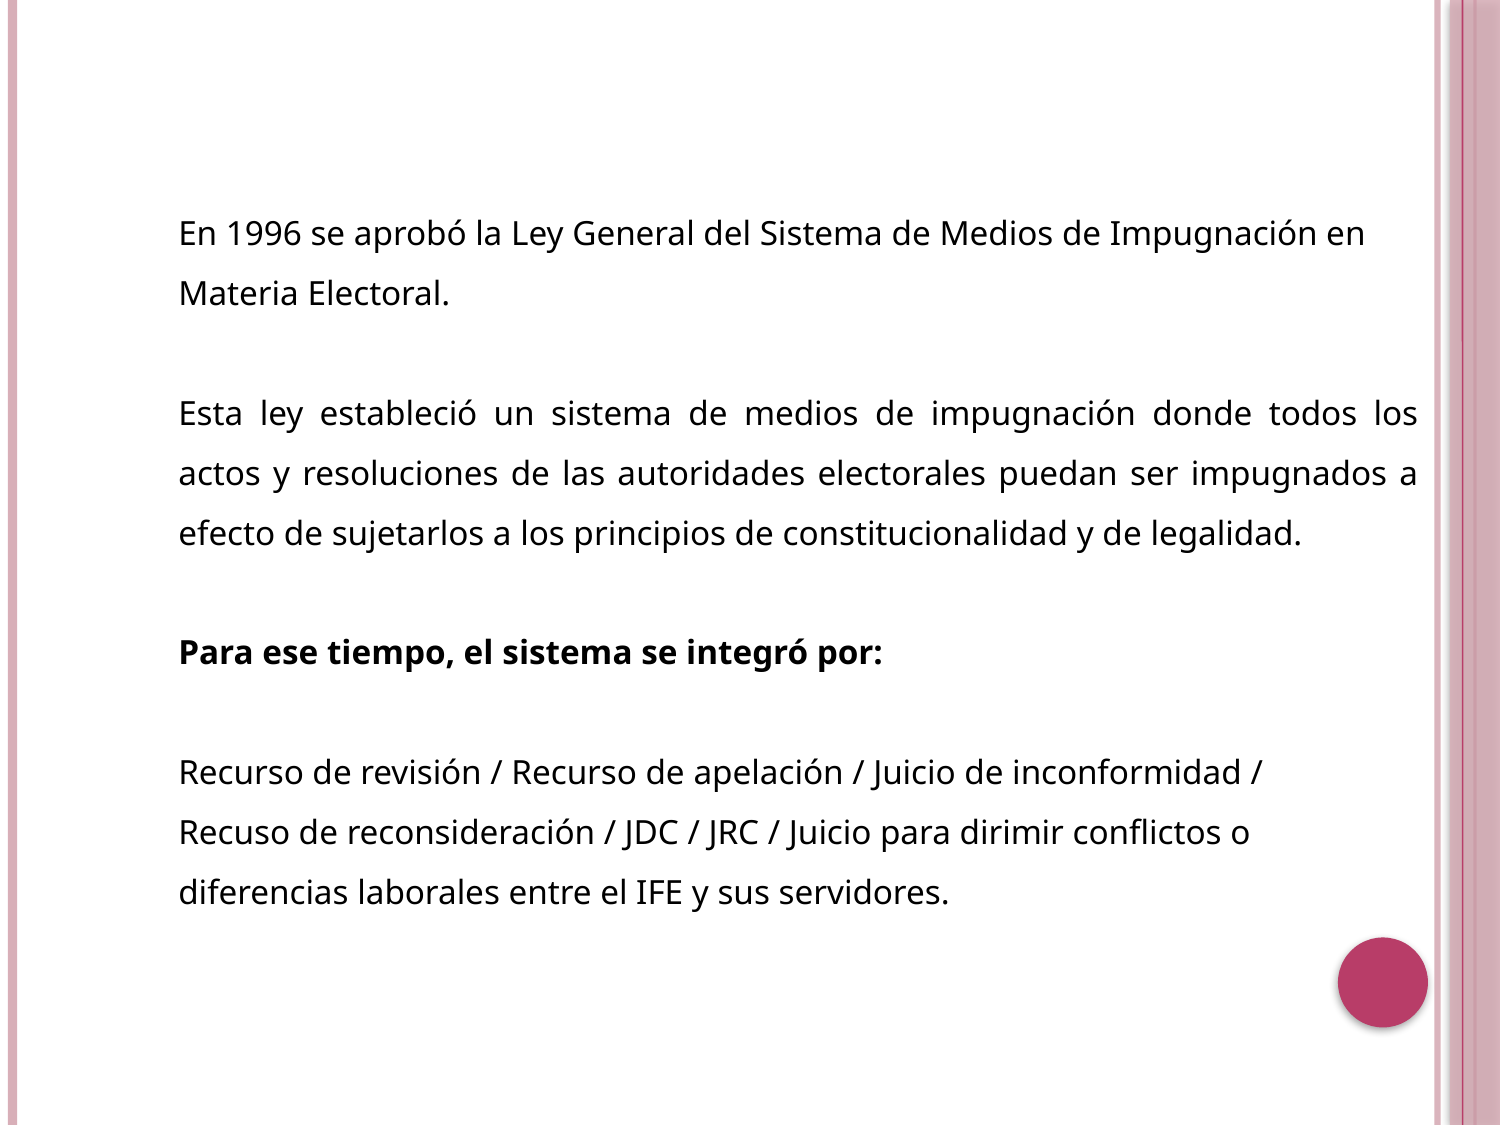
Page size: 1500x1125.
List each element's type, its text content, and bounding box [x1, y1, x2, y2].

text_box En 1996 se aprobó la Ley General del Sistema de Medios de Impugnación en Materia Electoral. Esta ley estableció un sistema de medios de impugnación donde todos los actos y resoluciones de las autoridades electorales puedan ser impugnados a efecto de sujetarlos a los principios de constitucionalidad y de legalidad. Para ese tiempo, el sistema se integró por: Recurso de revisión / Recurso de apelación / Juicio de inconformidad / Recuso de reconsideración / JDC / JRC / Juicio para dirimir conflictos o diferencias laborales entre el IFE y sus servidores. [88, 184, 1436, 919]
